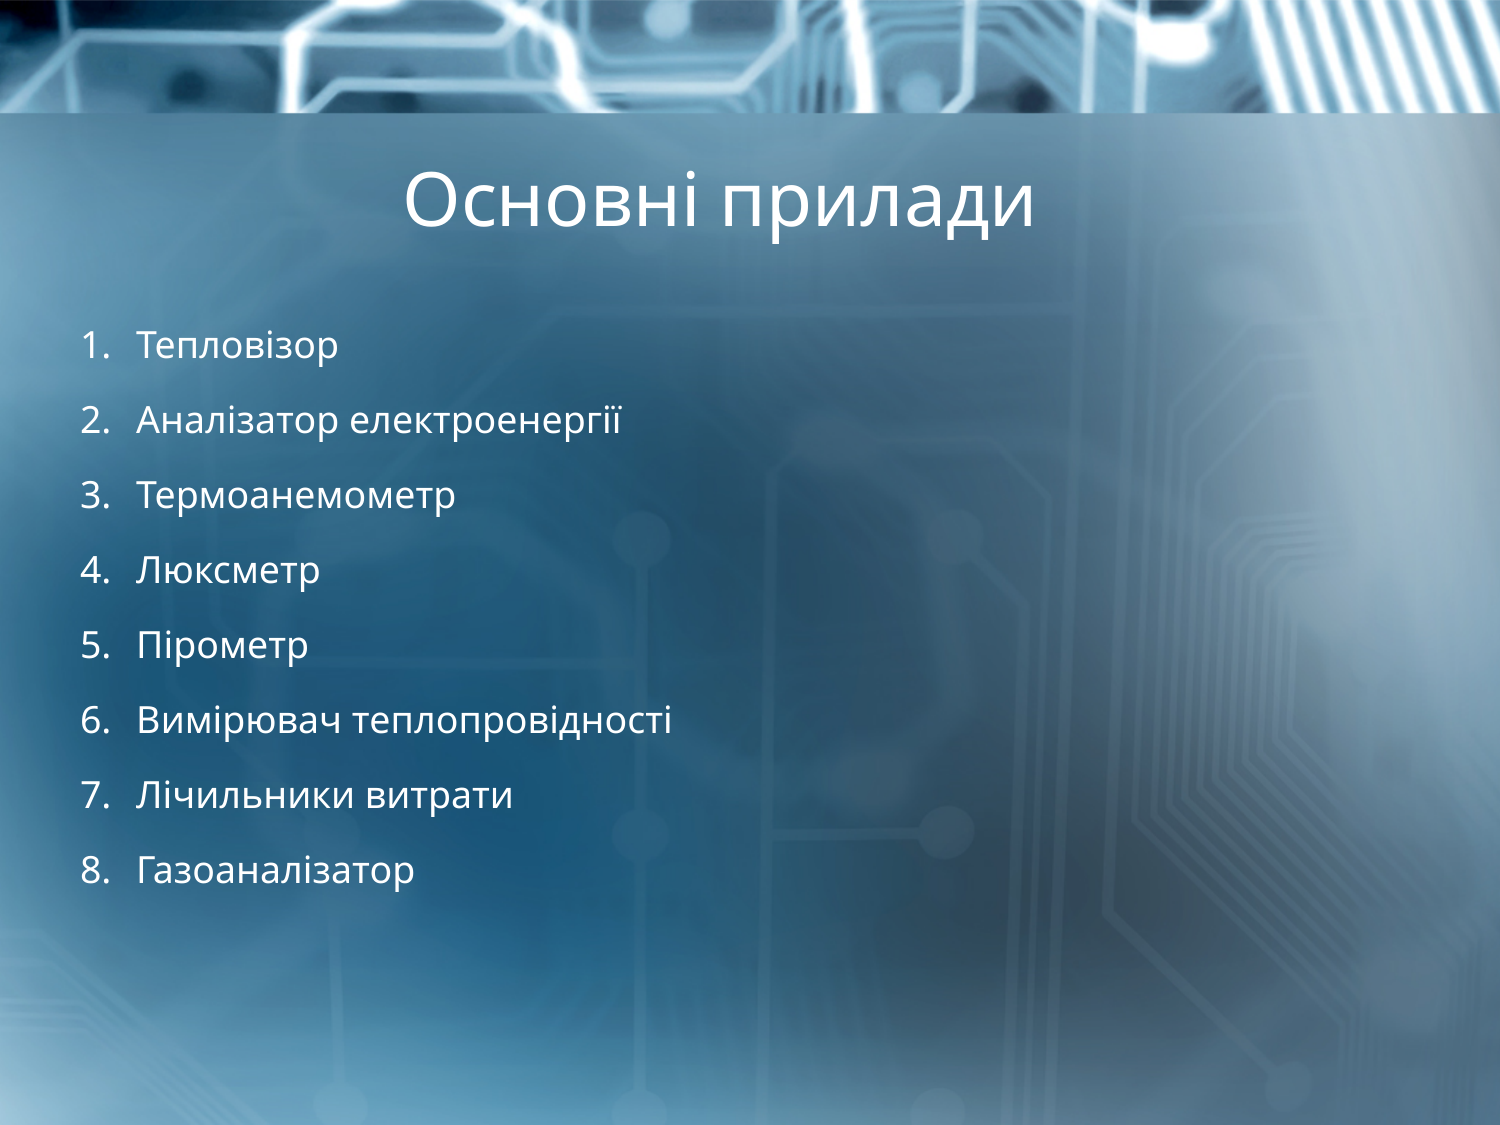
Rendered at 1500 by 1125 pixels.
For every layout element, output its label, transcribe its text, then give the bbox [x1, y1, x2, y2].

picture [0, 0, 1500, 1125]
title Основні прилади [17, 137, 1443, 255]
list Тепловізор Аналізатор електроенергії Термоанемометр Люксметр Пірометр Вимірювач теплопровідності Лічильники витрати Газоаналізатор [64, 290, 1447, 1106]
